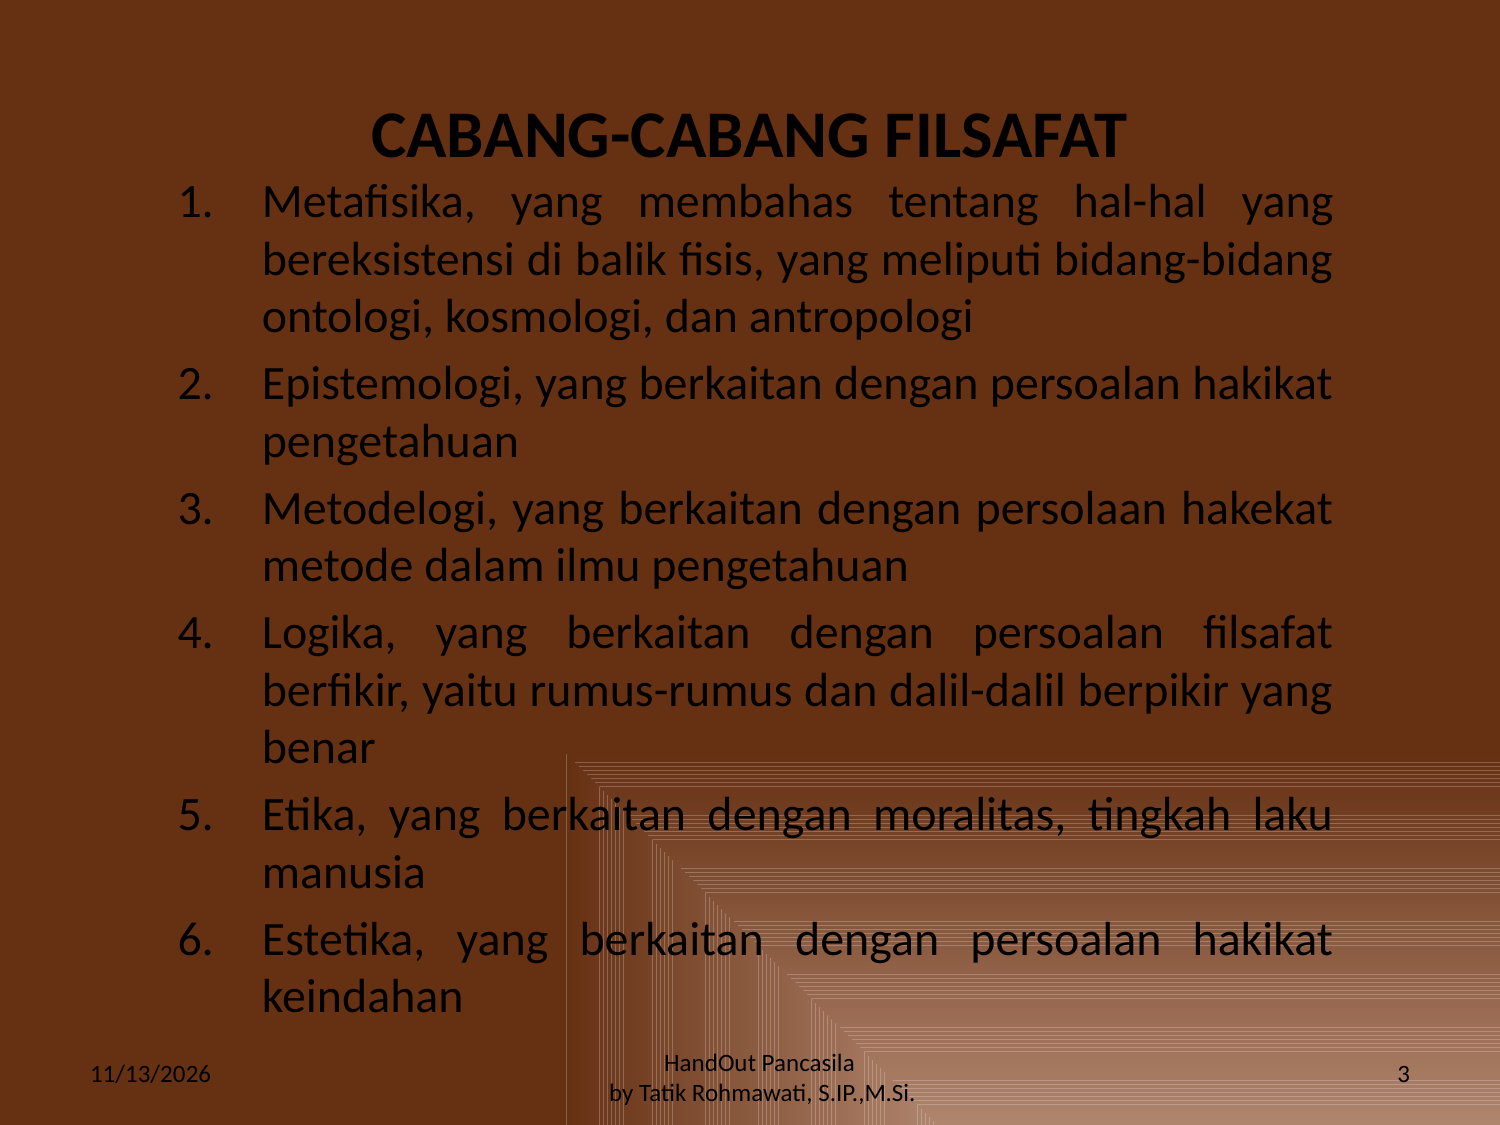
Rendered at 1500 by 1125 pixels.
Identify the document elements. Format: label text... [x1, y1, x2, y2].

subtitle Metafisika, yang membahas tentang hal-hal yang bereksistensi di balik fisis, yang meliputi bidang-bidang ontologi, kosmologi, dan antropologi Epistemologi, yang berkaitan dengan persoalan hakikat pengetahuan Metodelogi, yang berkaitan dengan persolaan hakekat metode dalam ilmu pengetahuan Logika, yang berkaitan dengan persoalan filsafat berfikir, yaitu rumus-rumus dan dalil-dalil berpikir yang benar Etika, yang berkaitan dengan moralitas, tingkah laku manusia Estetika, yang berkaitan dengan persoalan hakikat keindahan [162, 162, 1350, 1013]
footer HandOut Pancasila by Tatik Rohmawati, S.IP.,M.Si. [512, 1050, 1013, 1103]
title CABANG-CABANG FILSAFAT [112, 75, 1388, 188]
slide_number 3 [1074, 1042, 1425, 1103]
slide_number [75, 1042, 425, 1103]
